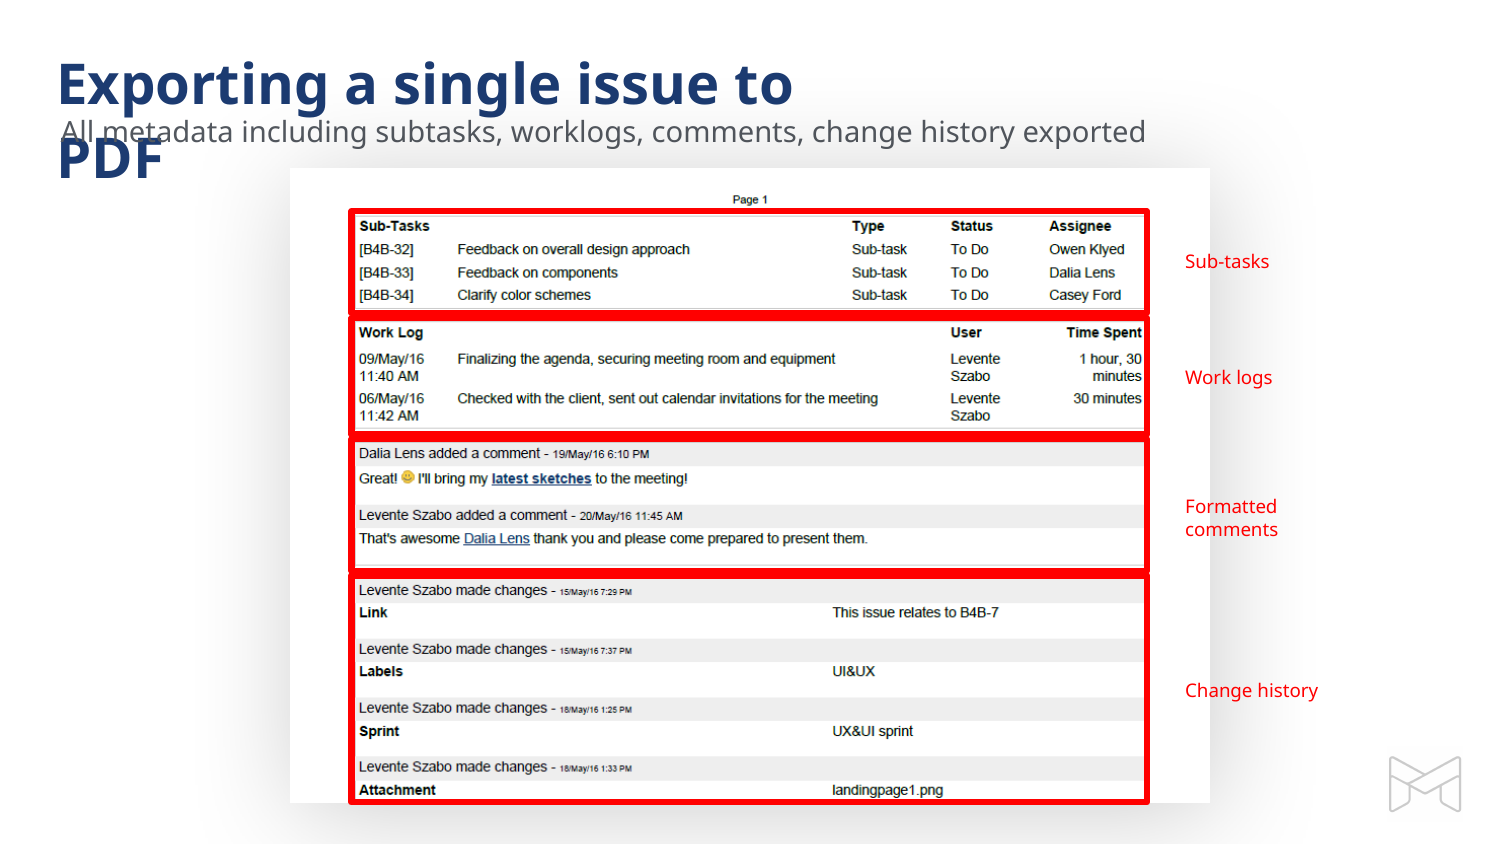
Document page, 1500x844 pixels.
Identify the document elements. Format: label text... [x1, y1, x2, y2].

picture [290, 168, 1210, 803]
picture [1387, 746, 1463, 822]
text_box Sub-tasks [1213, 243, 1282, 276]
text_box Change history [1213, 672, 1325, 705]
text_box Work logs [1213, 360, 1282, 393]
text_box Exporting a single issue to PDF [56, 41, 844, 95]
text_box Formatted comments [1213, 489, 1374, 521]
text_box All metadata including subtasks, worklogs, comments, change history exported [56, 105, 1337, 143]
